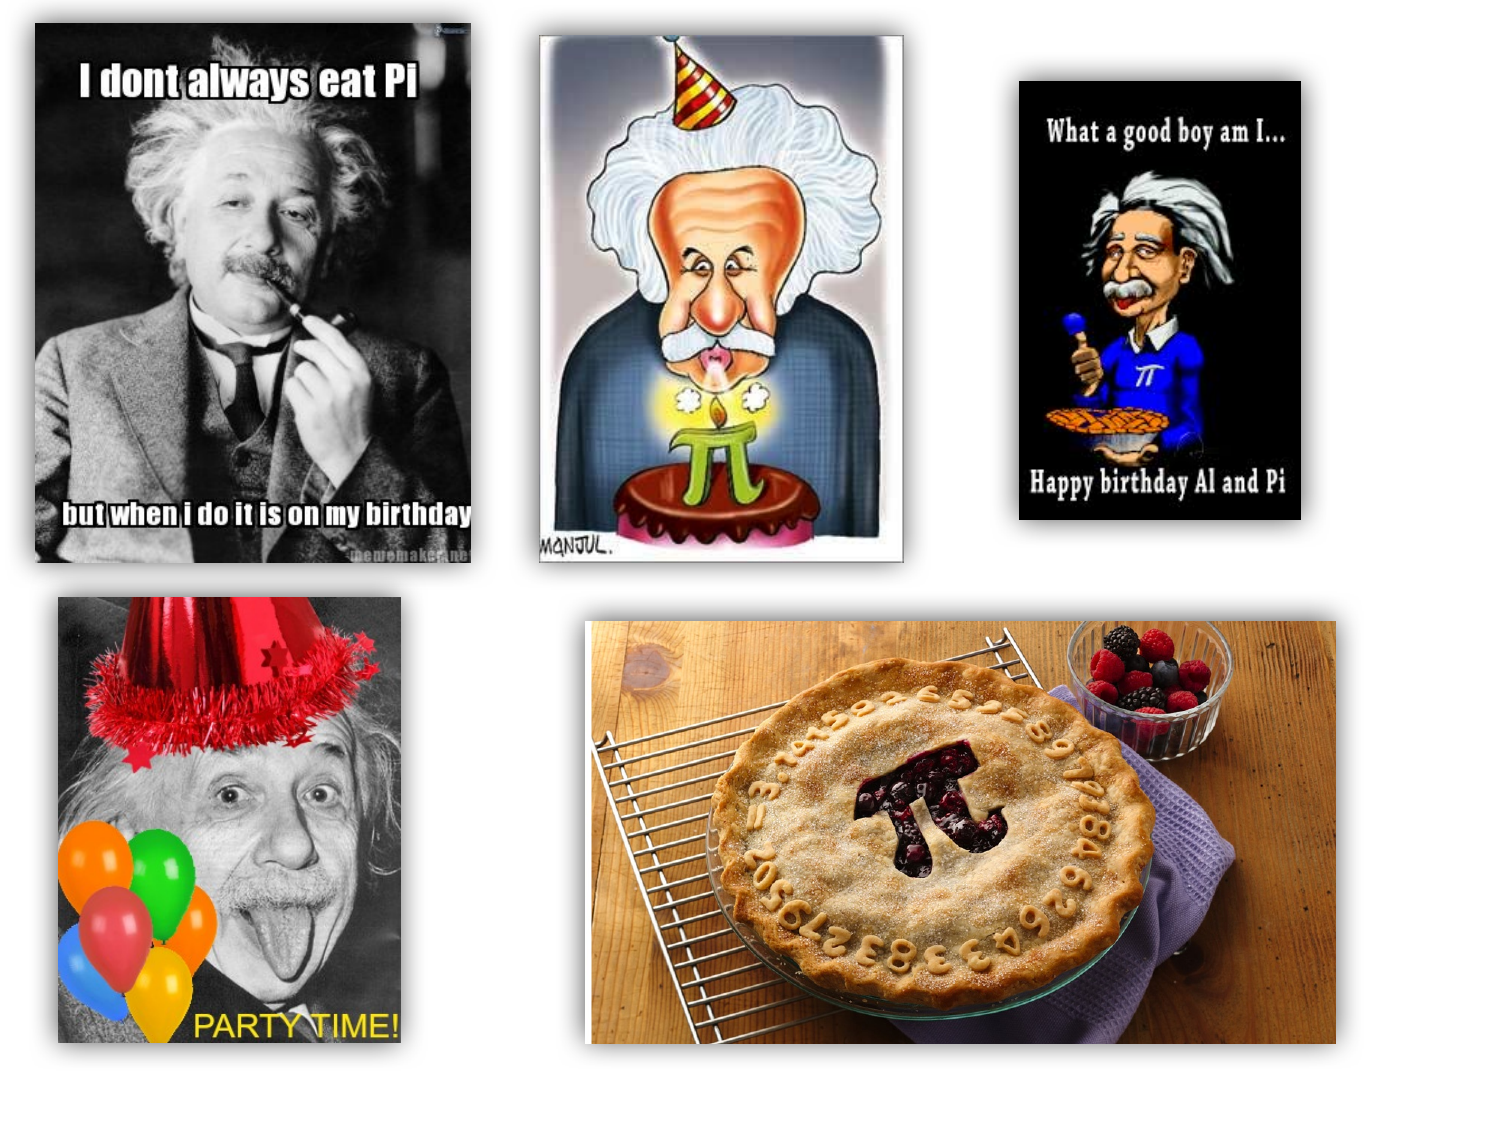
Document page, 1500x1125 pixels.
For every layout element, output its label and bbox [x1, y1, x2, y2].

picture [538, 34, 904, 563]
picture [585, 620, 1337, 1044]
picture [34, 23, 471, 563]
picture [1019, 81, 1302, 520]
picture [58, 597, 401, 1044]
